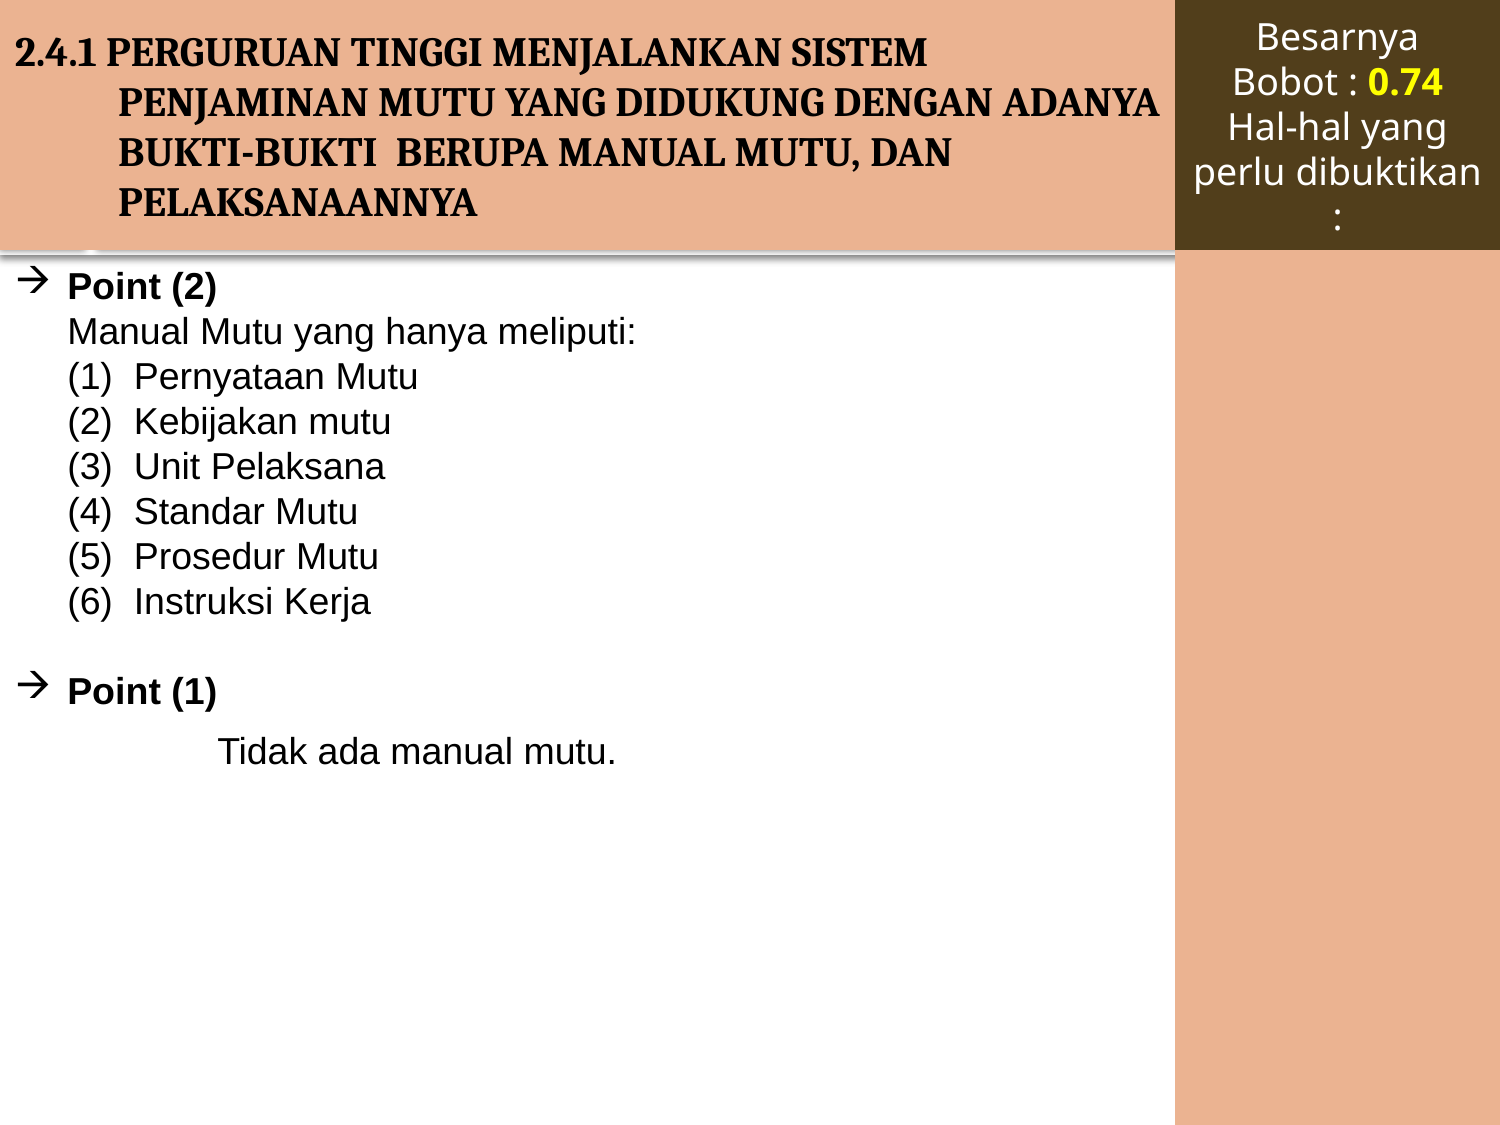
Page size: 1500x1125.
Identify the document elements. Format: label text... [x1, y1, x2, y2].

list Point (2) Manual Mutu yang hanya meliputi: (1) Pernyataan Mutu (2) Kebijakan mutu (3) Unit Pelaksana (4) Standar Mutu (5) Prosedur Mutu (6) Instruksi Kerja Point (1) Tidak ada manual mutu. [0, 254, 1175, 1125]
text_box [1173, 251, 1500, 1125]
text_box 2.4.1 PERGURUAN TINGGI MENJALANKAN SISTEM PENJAMINAN MUTU YANG DIDUKUNG DENGAN ADANYA BUKTI-BUKTI BERUPA MANUAL MUTU, DAN PELAKSANAANNYA [0, 0, 1173, 251]
text_box Besarnya Bobot : 0.74 Hal-hal yang perlu dibuktikan : [1173, 0, 1500, 251]
